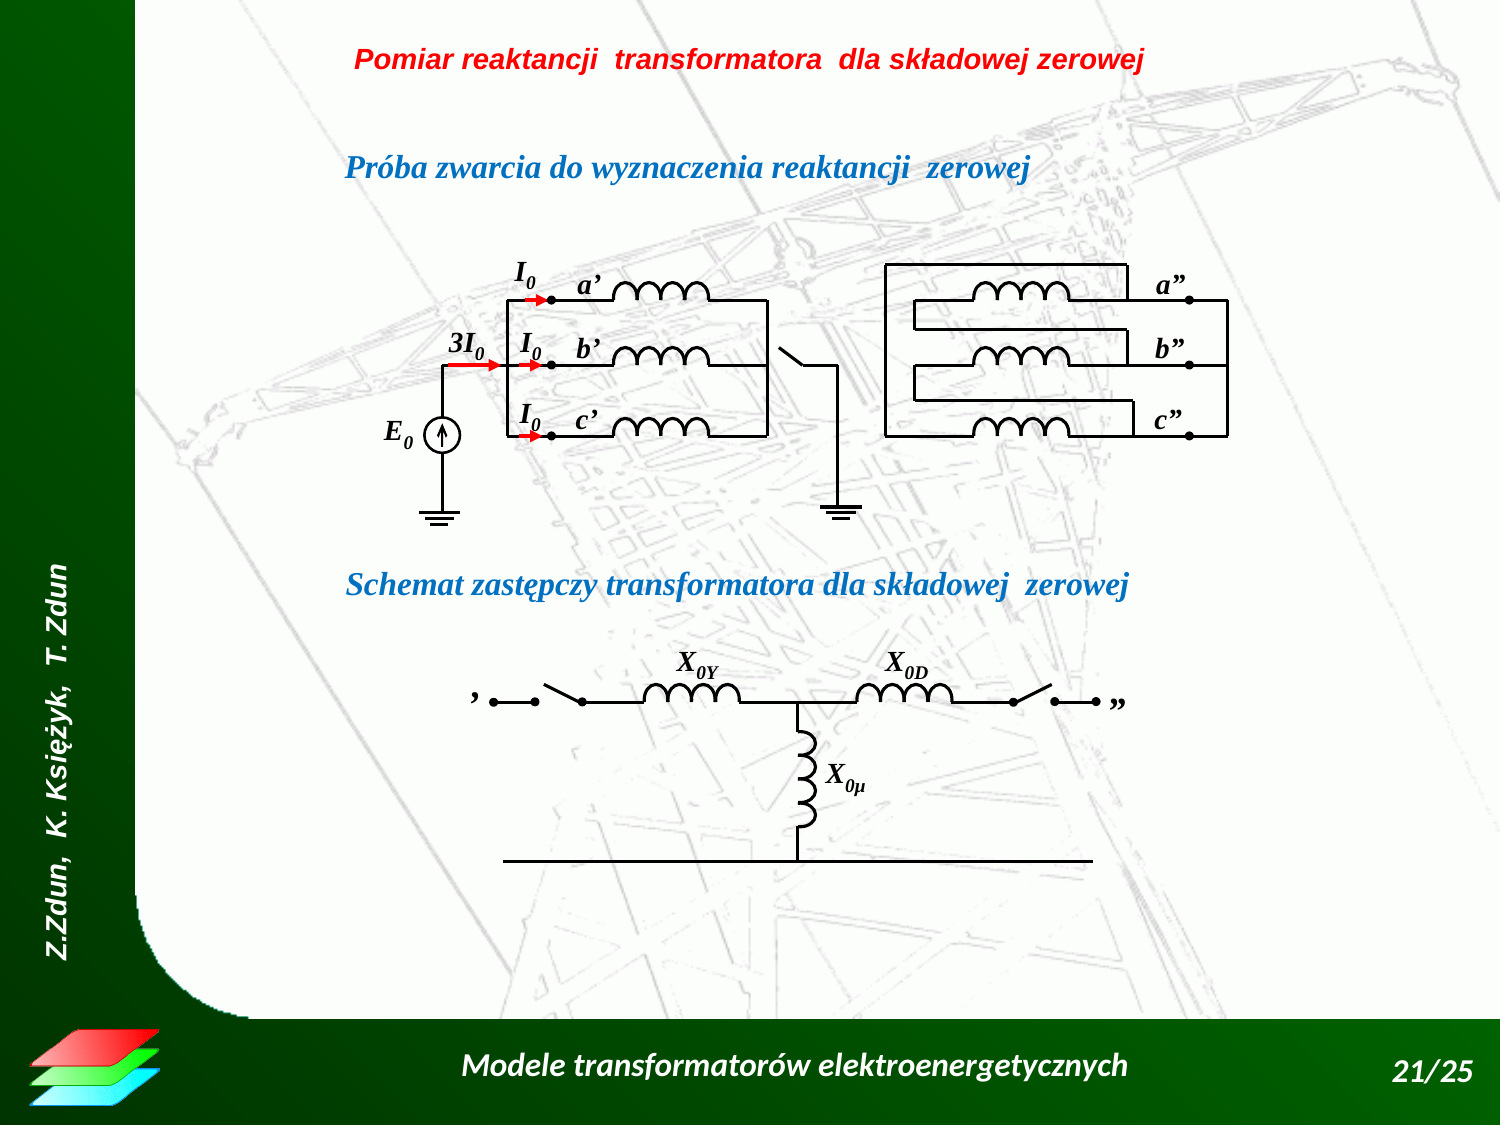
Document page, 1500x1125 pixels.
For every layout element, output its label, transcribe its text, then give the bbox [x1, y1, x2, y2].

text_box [884, 264, 913, 437]
picture [135, 0, 1500, 1019]
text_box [766, 299, 862, 519]
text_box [447, 247, 549, 437]
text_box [382, 299, 555, 525]
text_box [548, 264, 768, 440]
text_box Pomiar reaktancji transformatora dla składowej zerowej [354, 40, 1146, 76]
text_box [502, 637, 1094, 862]
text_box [914, 264, 1193, 440]
text_box Schemat zastępczy transformatora dla składowej zerowej [345, 562, 1140, 603]
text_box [466, 666, 497, 726]
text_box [1197, 299, 1228, 437]
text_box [1098, 666, 1130, 726]
picture [29, 1029, 160, 1106]
text_box Próba zwarcia do wyznaczenia reaktancji zerowej [344, 145, 1041, 186]
